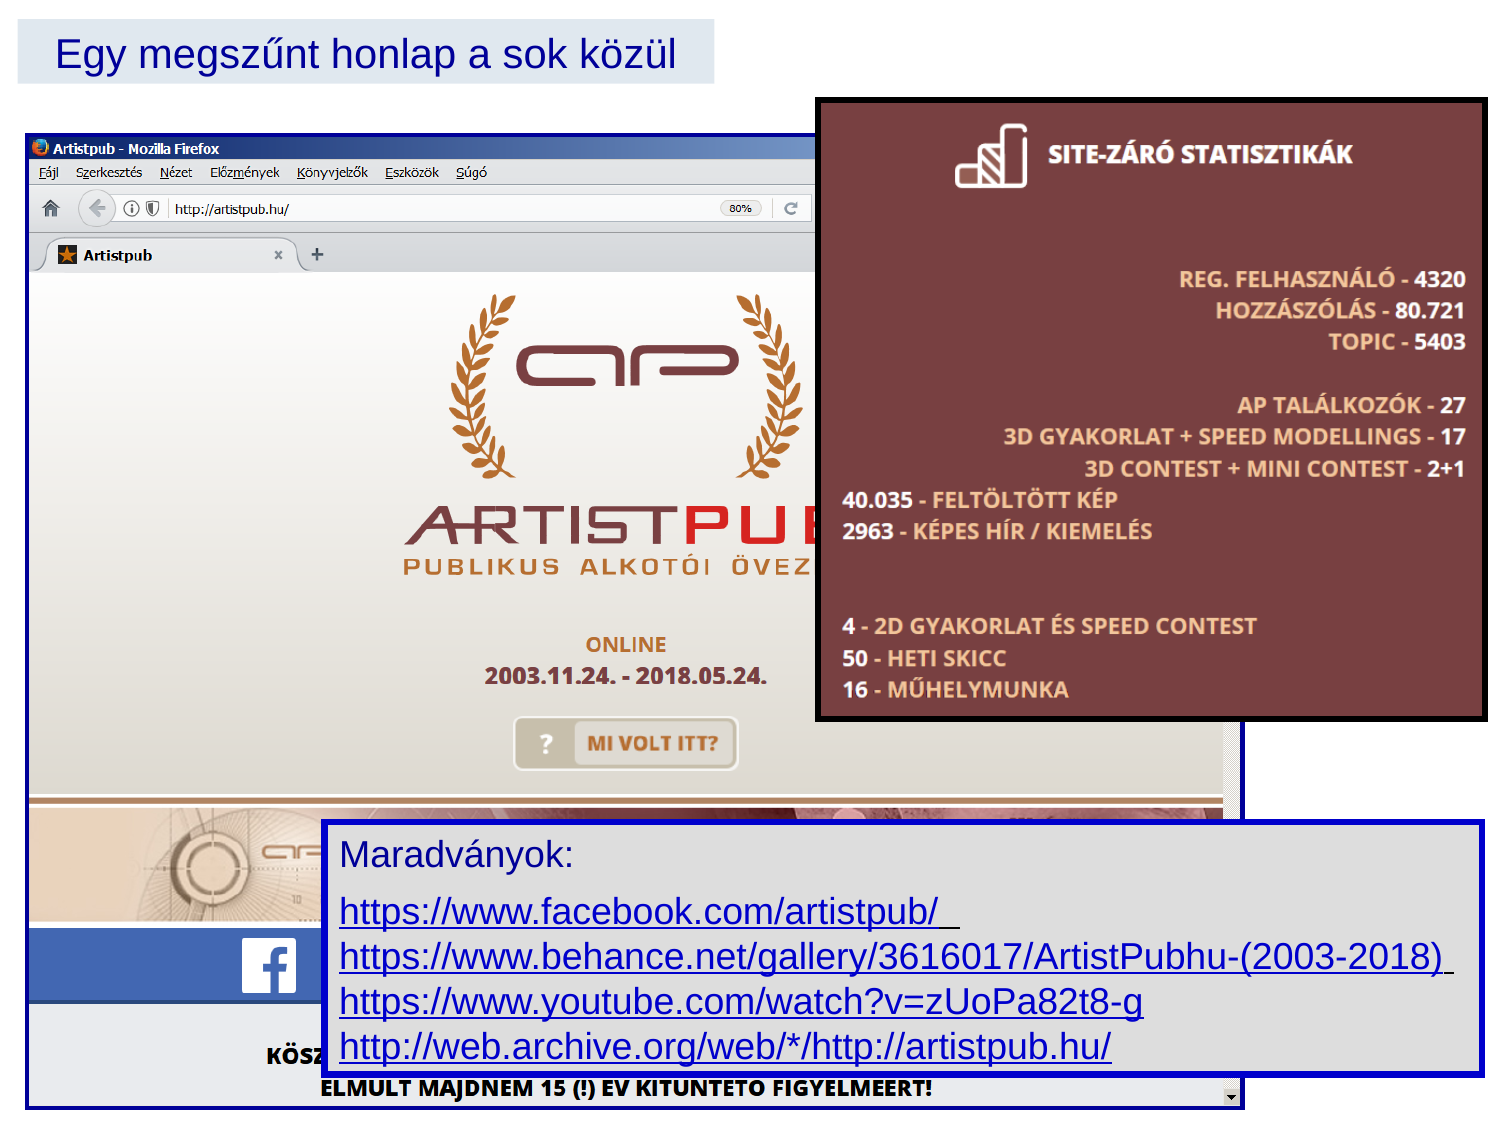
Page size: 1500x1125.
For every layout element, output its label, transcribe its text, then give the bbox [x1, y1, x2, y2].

text_box Egy megszűnt honlap a sok közül [17, 19, 715, 84]
picture [29, 102, 1483, 1106]
text_box Maradványok: https://www.facebook.com/artistpub/ https://www.behance.net/gallery/3616017/ArtistPubhu-(2003-2018) https://www.youtube.com/watch?v=zUoPa82t8-g http://web.archive.org/web/*/http://artistpub.hu/ [1245, 822, 1483, 1075]
